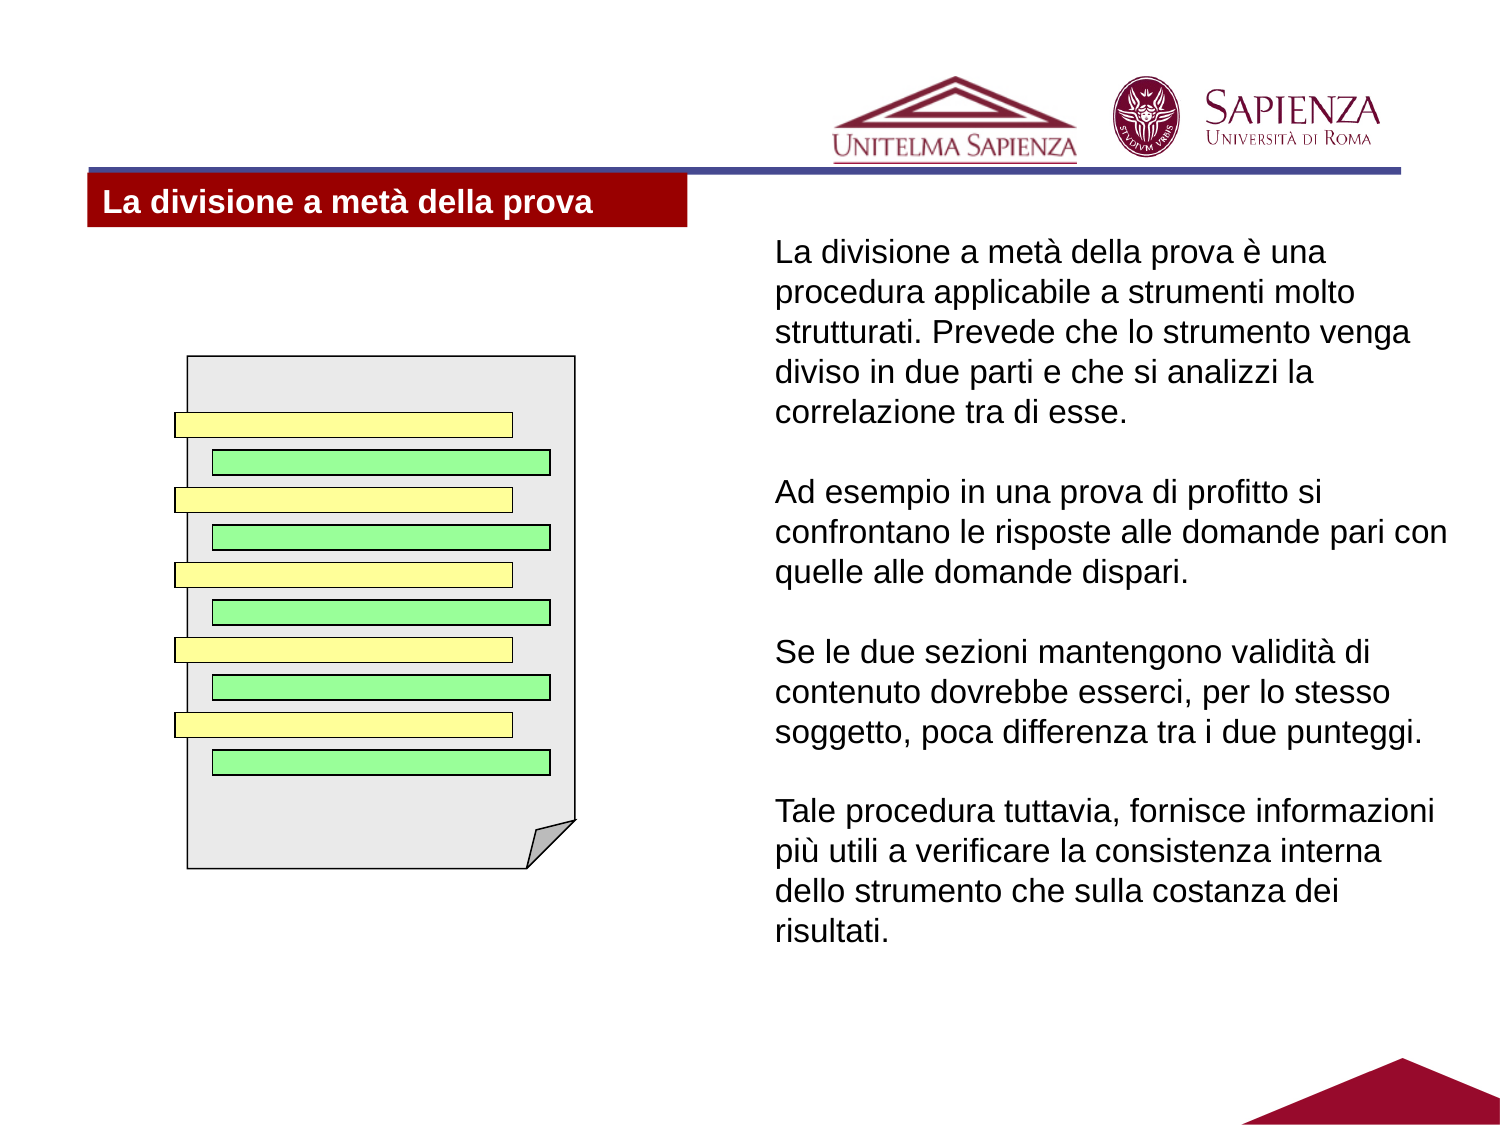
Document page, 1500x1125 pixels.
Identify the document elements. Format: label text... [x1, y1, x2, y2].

text_box [174, 637, 513, 663]
text_box [212, 525, 550, 550]
text_box [187, 356, 575, 869]
text_box [212, 450, 550, 475]
text_box La divisione a metà della prova è una procedura applicabile a strumenti molto strutturati. Prevede che lo strumento venga diviso in due parti e che si analizzi la correlazione tra di esse. Ad esempio in una prova di profitto si confrontano le risposte alle domande pari con quelle alle domande dispari. Se le due sezioni mantengono validità di contenuto dovrebbe esserci, per lo stesso soggetto, poca differenza tra i due punteggi. Tale procedura tuttavia, fornisce informazioni più utili a verificare la consistenza interna dello strumento che sulla costanza dei risultati. [774, 230, 1463, 950]
text_box [174, 712, 513, 738]
picture [832, 76, 1077, 164]
text_box [0, 517, 1500, 1125]
text_box [212, 675, 550, 700]
text_box [212, 600, 550, 625]
picture [1104, 66, 1414, 164]
text_box [174, 412, 513, 438]
text_box [174, 562, 513, 588]
text_box [212, 750, 550, 775]
text_box La divisione a metà della prova [87, 172, 688, 228]
text_box [174, 487, 513, 513]
